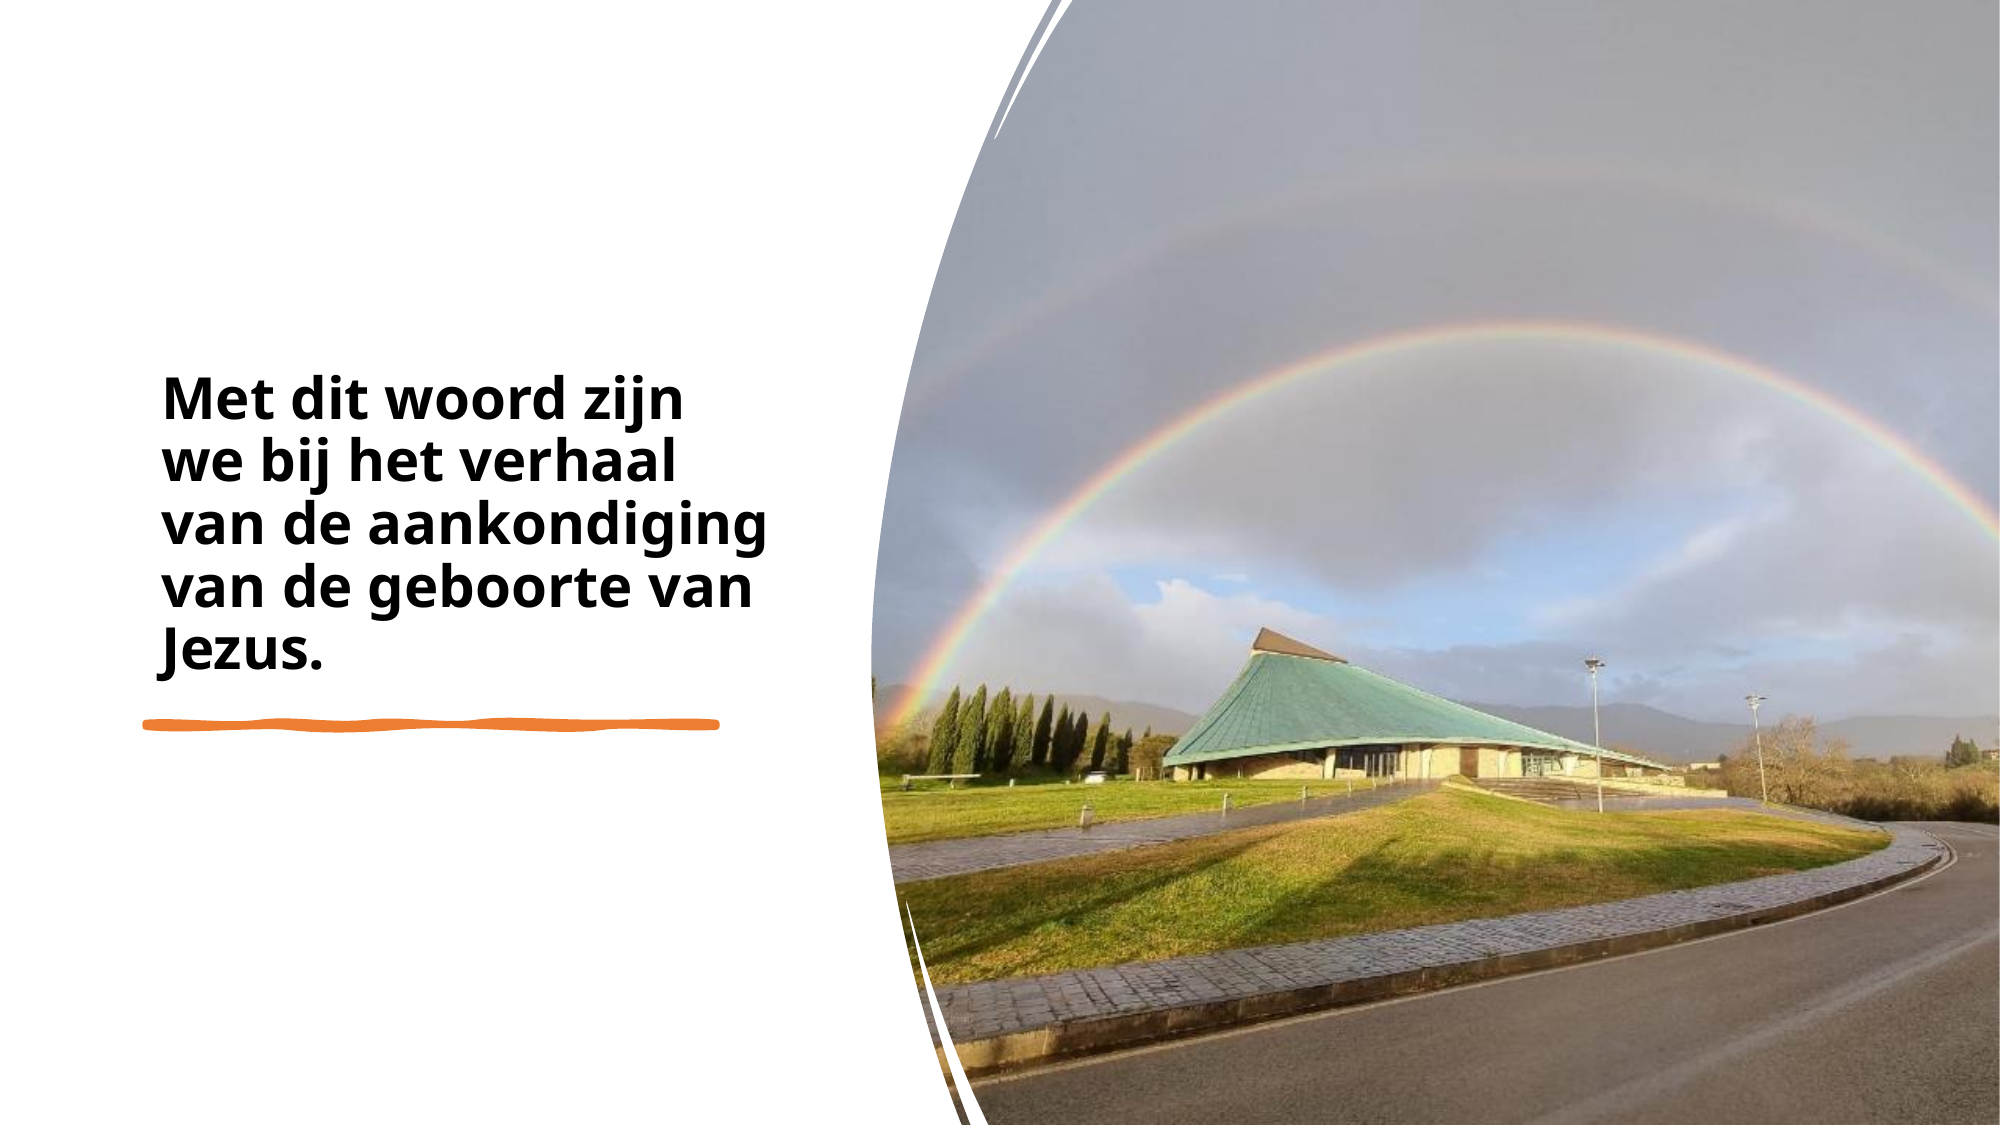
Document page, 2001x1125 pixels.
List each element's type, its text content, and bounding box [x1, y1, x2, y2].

title Met dit woord zijn we bij het verhaal van de aankondiging van de geboorte van Jezus. [146, 324, 798, 690]
text_box [0, 0, 871, 1125]
text_box [144, 720, 718, 730]
picture [871, 0, 2000, 1125]
